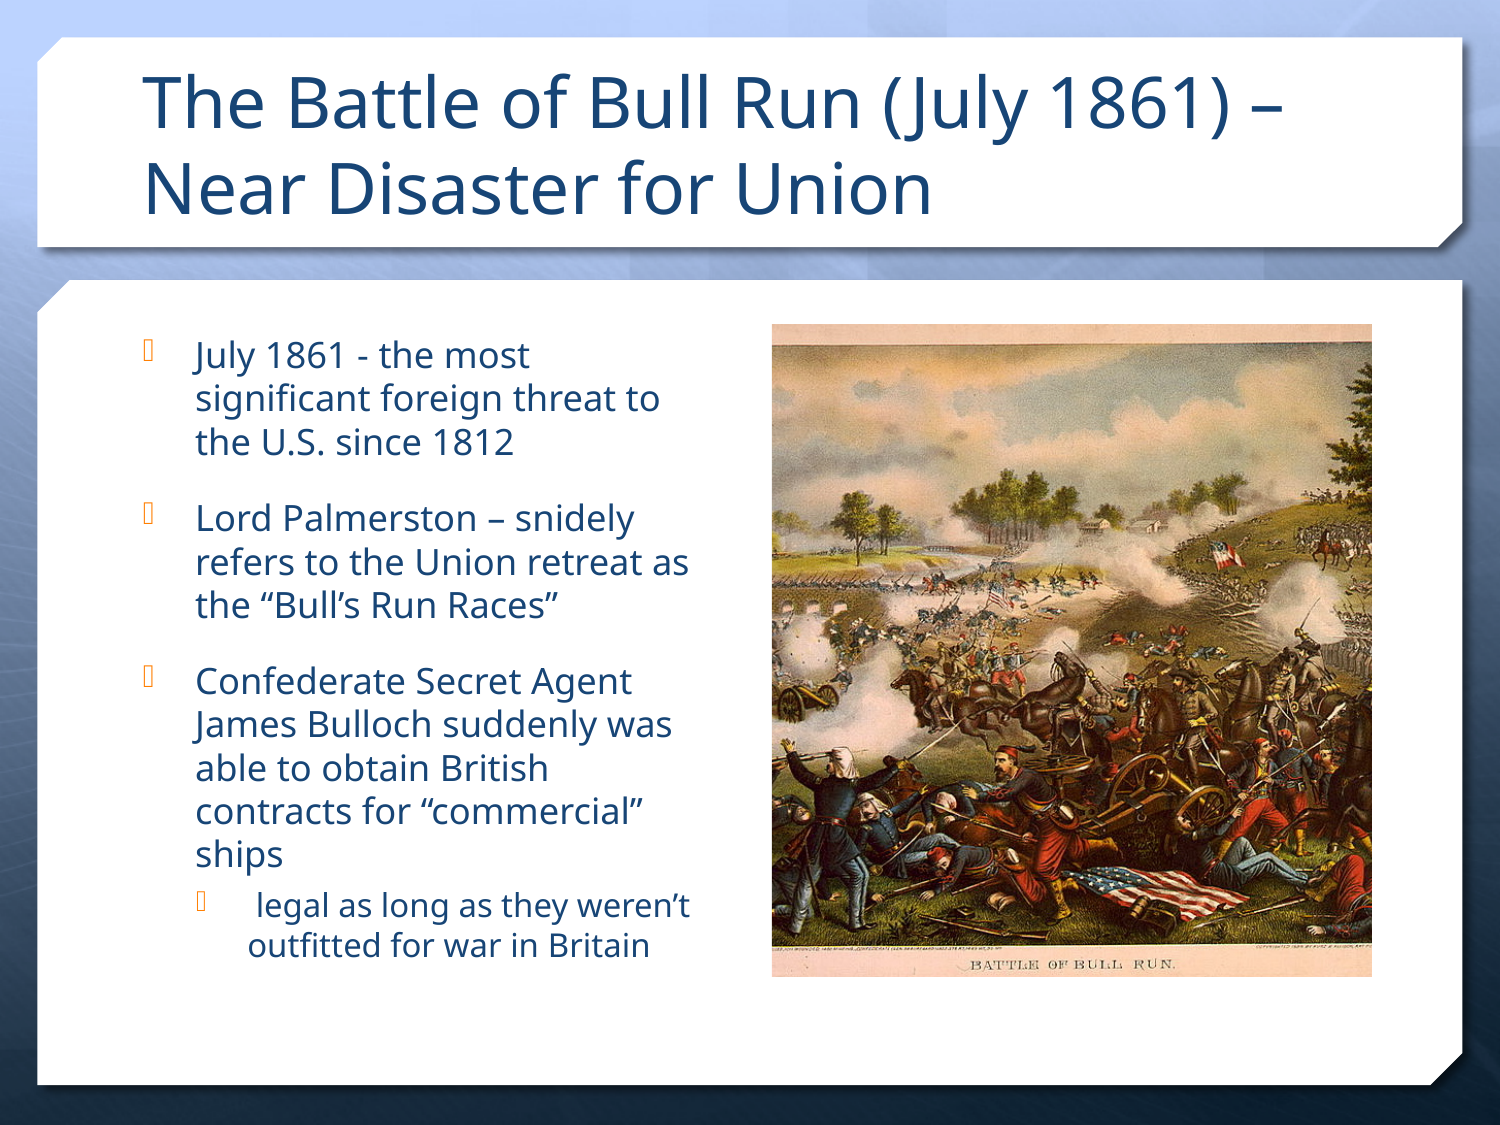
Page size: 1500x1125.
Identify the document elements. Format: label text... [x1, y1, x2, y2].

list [771, 324, 1373, 978]
title The Battle of Bull Run (July 1861) – Near Disaster for Union [127, 48, 1372, 236]
list July 1861 - the most significant foreign threat to the U.S. since 1812 Lord Palmerston – snidely refers to the Union retreat as the “Bull’s Run Races” Confederate Secret Agent James Bulloch suddenly was able to obtain British contracts for “commercial” ships legal as long as they weren’t outfitted for war in Britain [127, 324, 728, 978]
